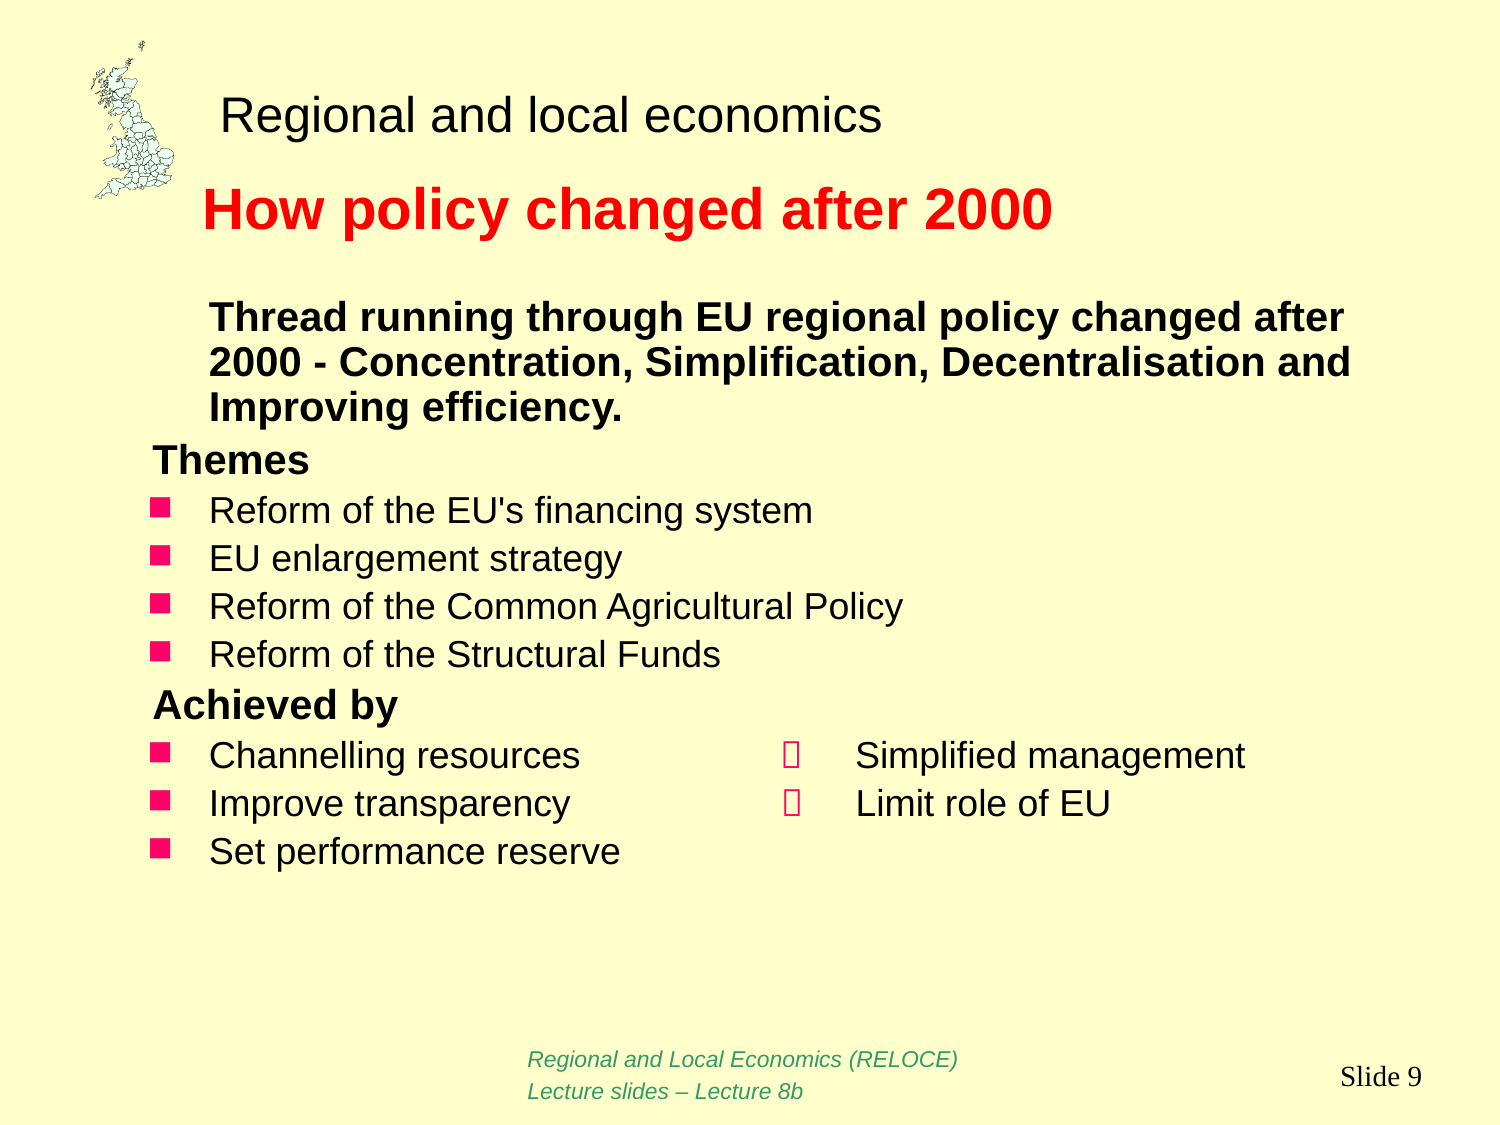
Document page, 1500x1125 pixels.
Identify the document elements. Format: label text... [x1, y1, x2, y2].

slide_number Slide 9 [1124, 1036, 1438, 1113]
text_box How policy changed after 2000 [187, 149, 1100, 249]
list Thread running through EU regional policy changed after 2000 - Concentration, Simplification, Decentralisation and Improving efficiency. Themes Reform of the EU's financing system EU enlargement strategy Reform of the Common Agricultural Policy Reform of the Structural Funds Achieved by Channelling resources  Simplified management Improve transparency  Limit role of EU Set performance reserve [137, 287, 1413, 926]
footer Regional and Local Economics (RELOCE) Lecture slides – Lecture 8b [512, 1037, 988, 1113]
